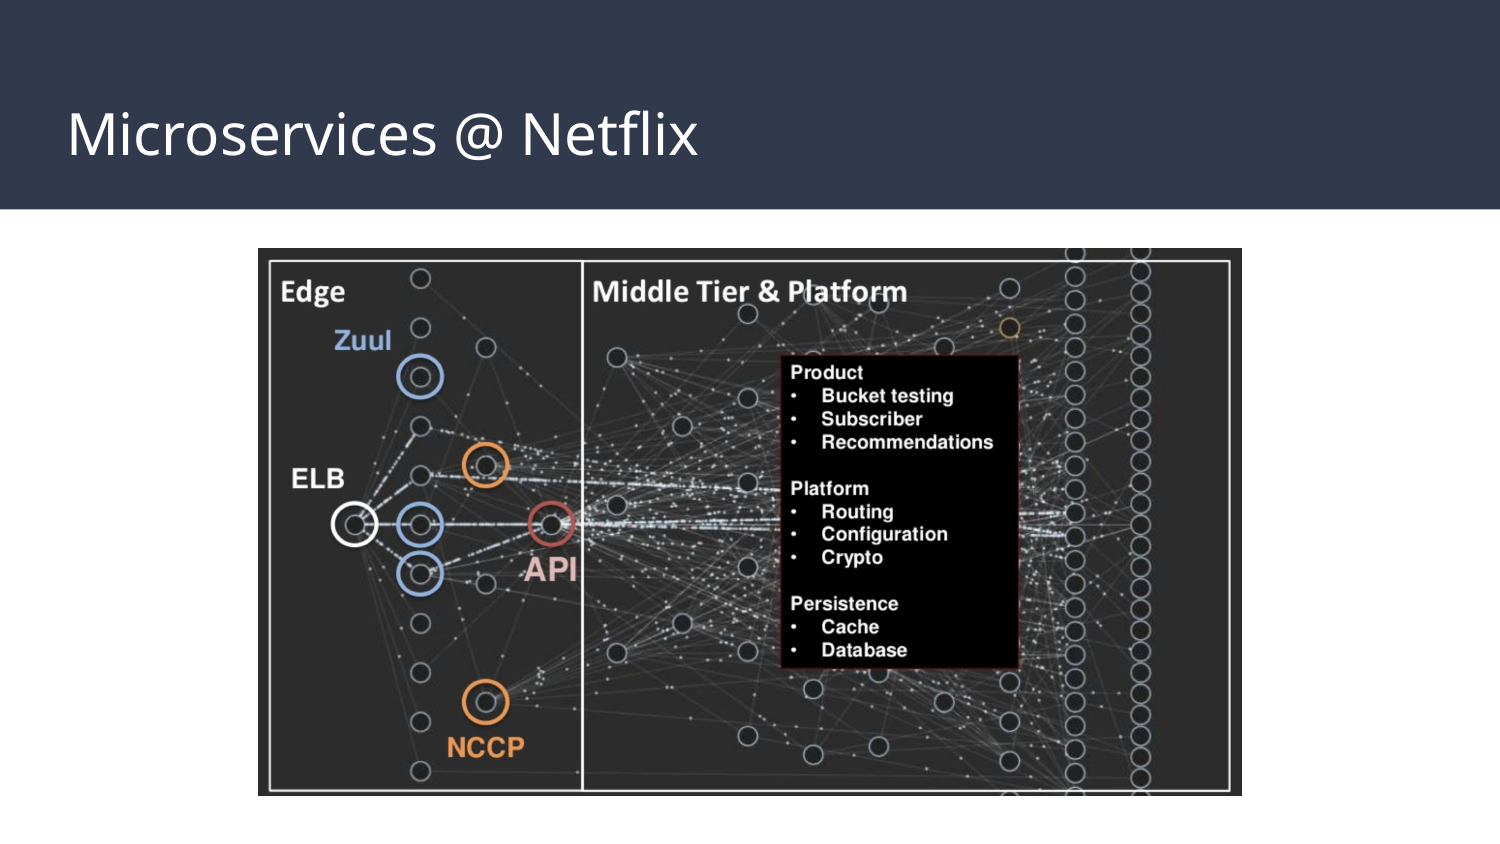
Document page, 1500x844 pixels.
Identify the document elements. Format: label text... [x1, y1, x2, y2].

title Microservices @ Netflix [51, 82, 1449, 185]
picture [258, 247, 1242, 797]
